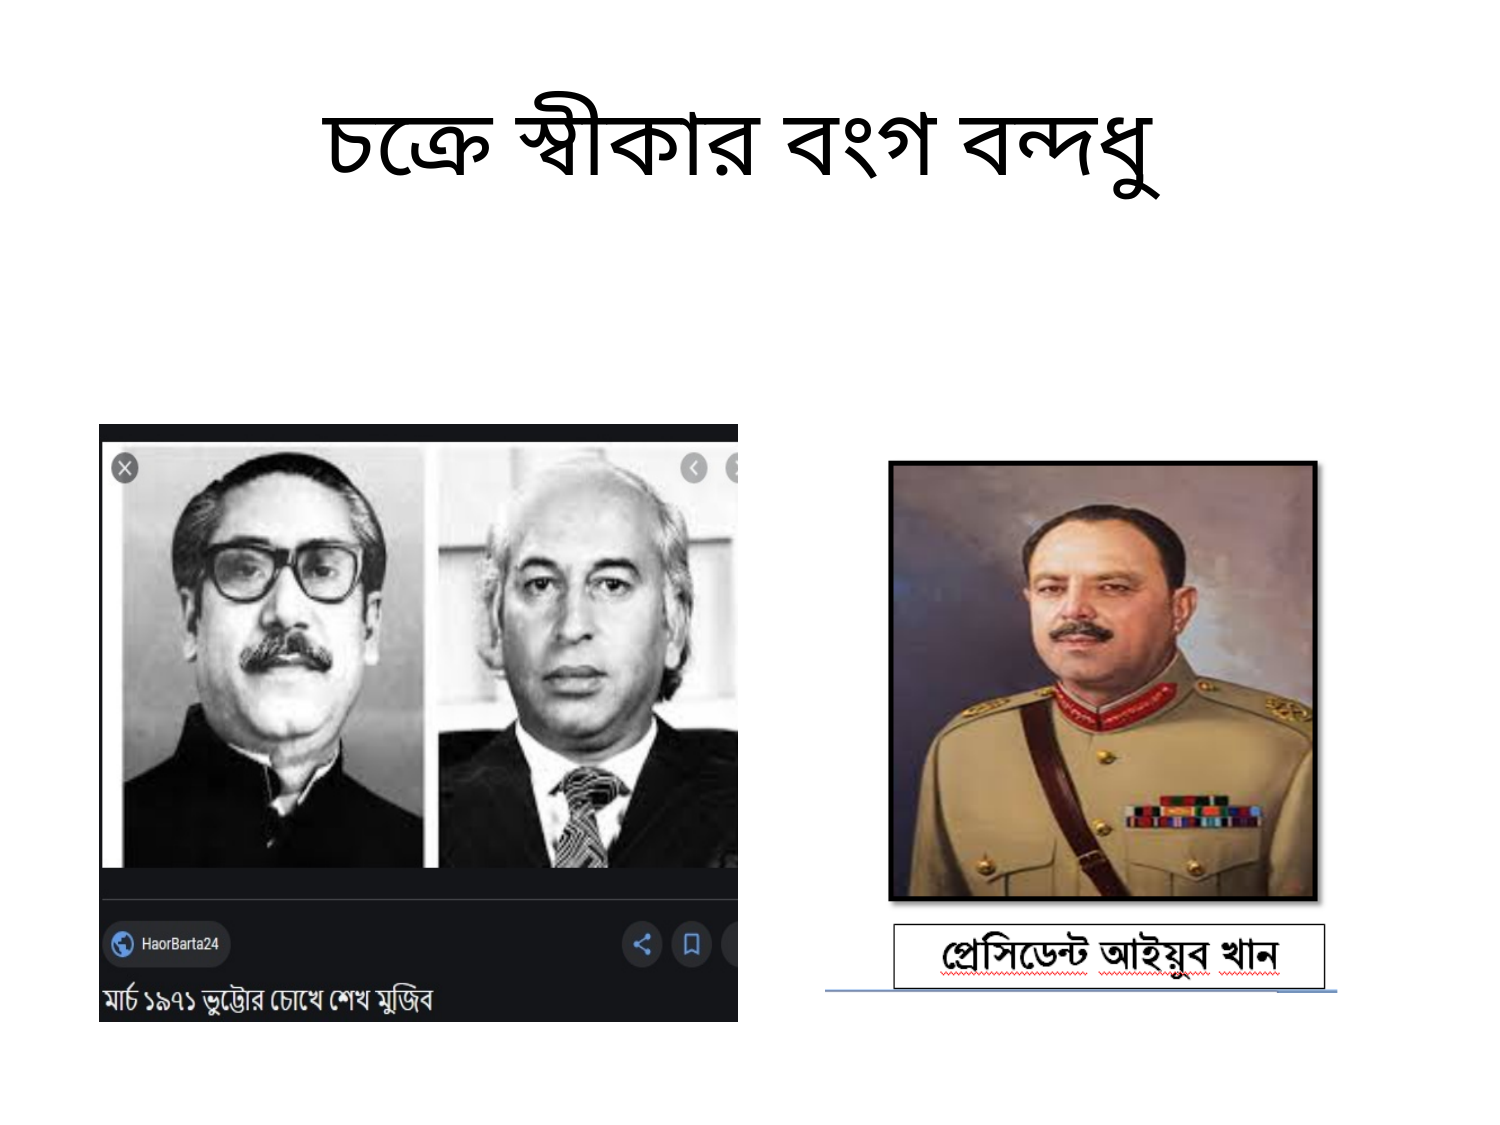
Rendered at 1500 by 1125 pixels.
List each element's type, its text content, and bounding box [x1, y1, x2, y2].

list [99, 424, 738, 1023]
picture [824, 437, 1338, 993]
title চক্রে স্বীকার বংগ বন্দধু [75, 45, 1425, 233]
